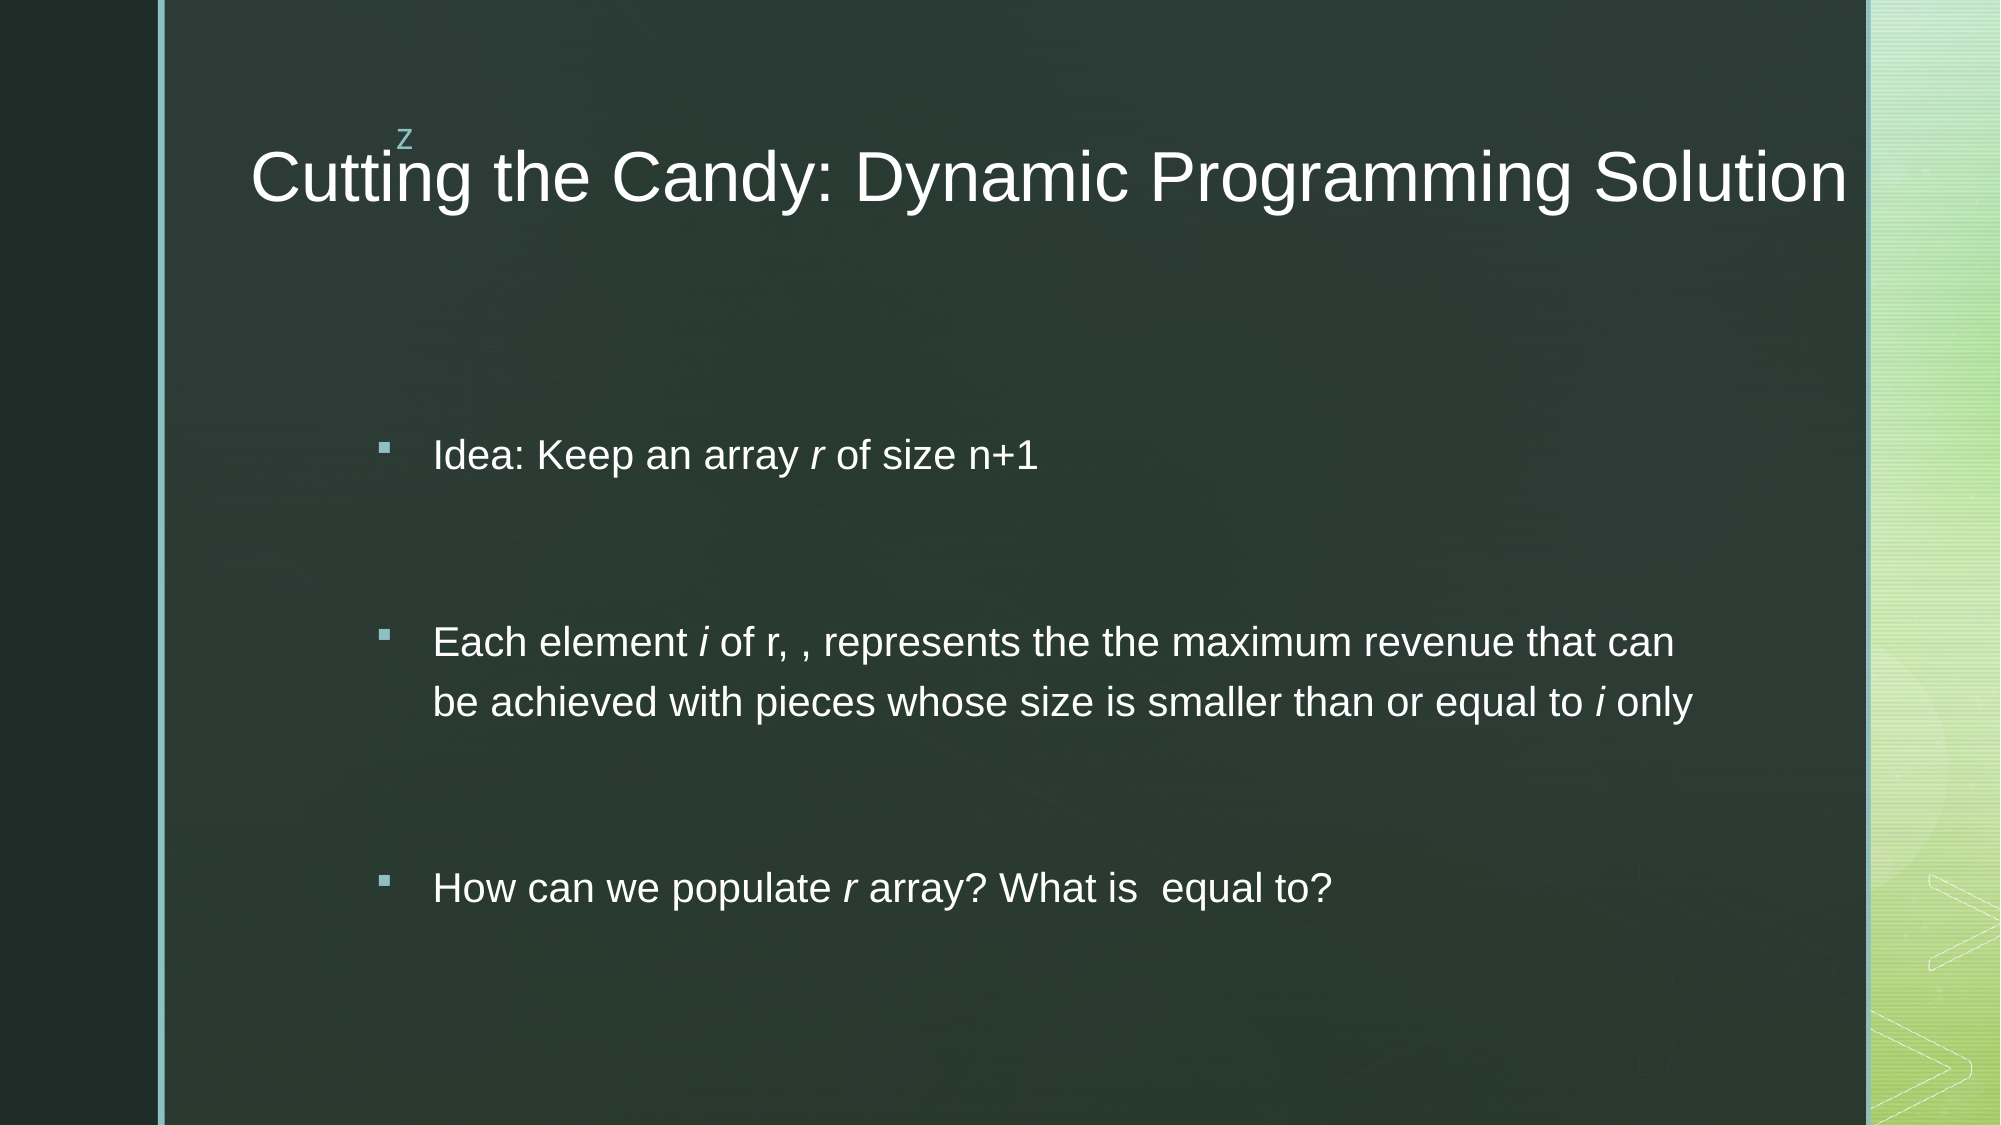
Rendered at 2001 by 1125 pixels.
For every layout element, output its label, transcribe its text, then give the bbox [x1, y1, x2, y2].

title Cutting the Candy: Dynamic Programming Solution [165, 132, 1866, 310]
picture [1871, 0, 2001, 1125]
